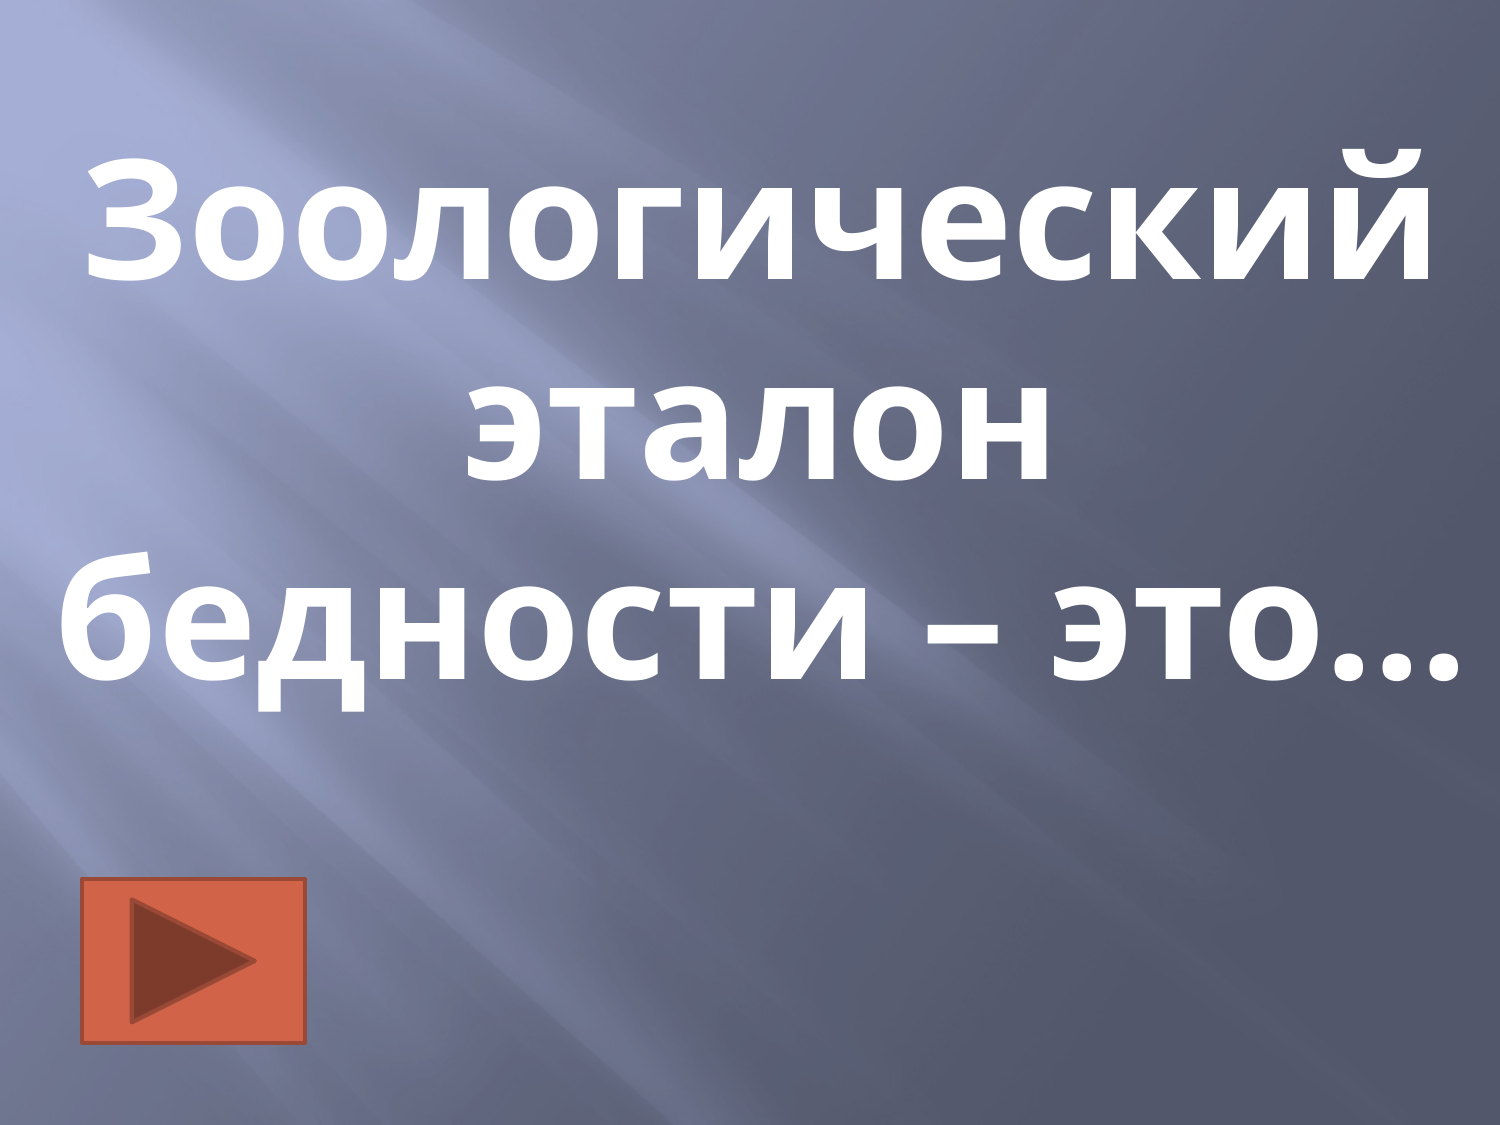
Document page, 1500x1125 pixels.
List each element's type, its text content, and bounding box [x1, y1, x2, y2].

text_box Зоологический эталон бедности – это... [23, 105, 1500, 721]
text_box [80, 877, 307, 1045]
